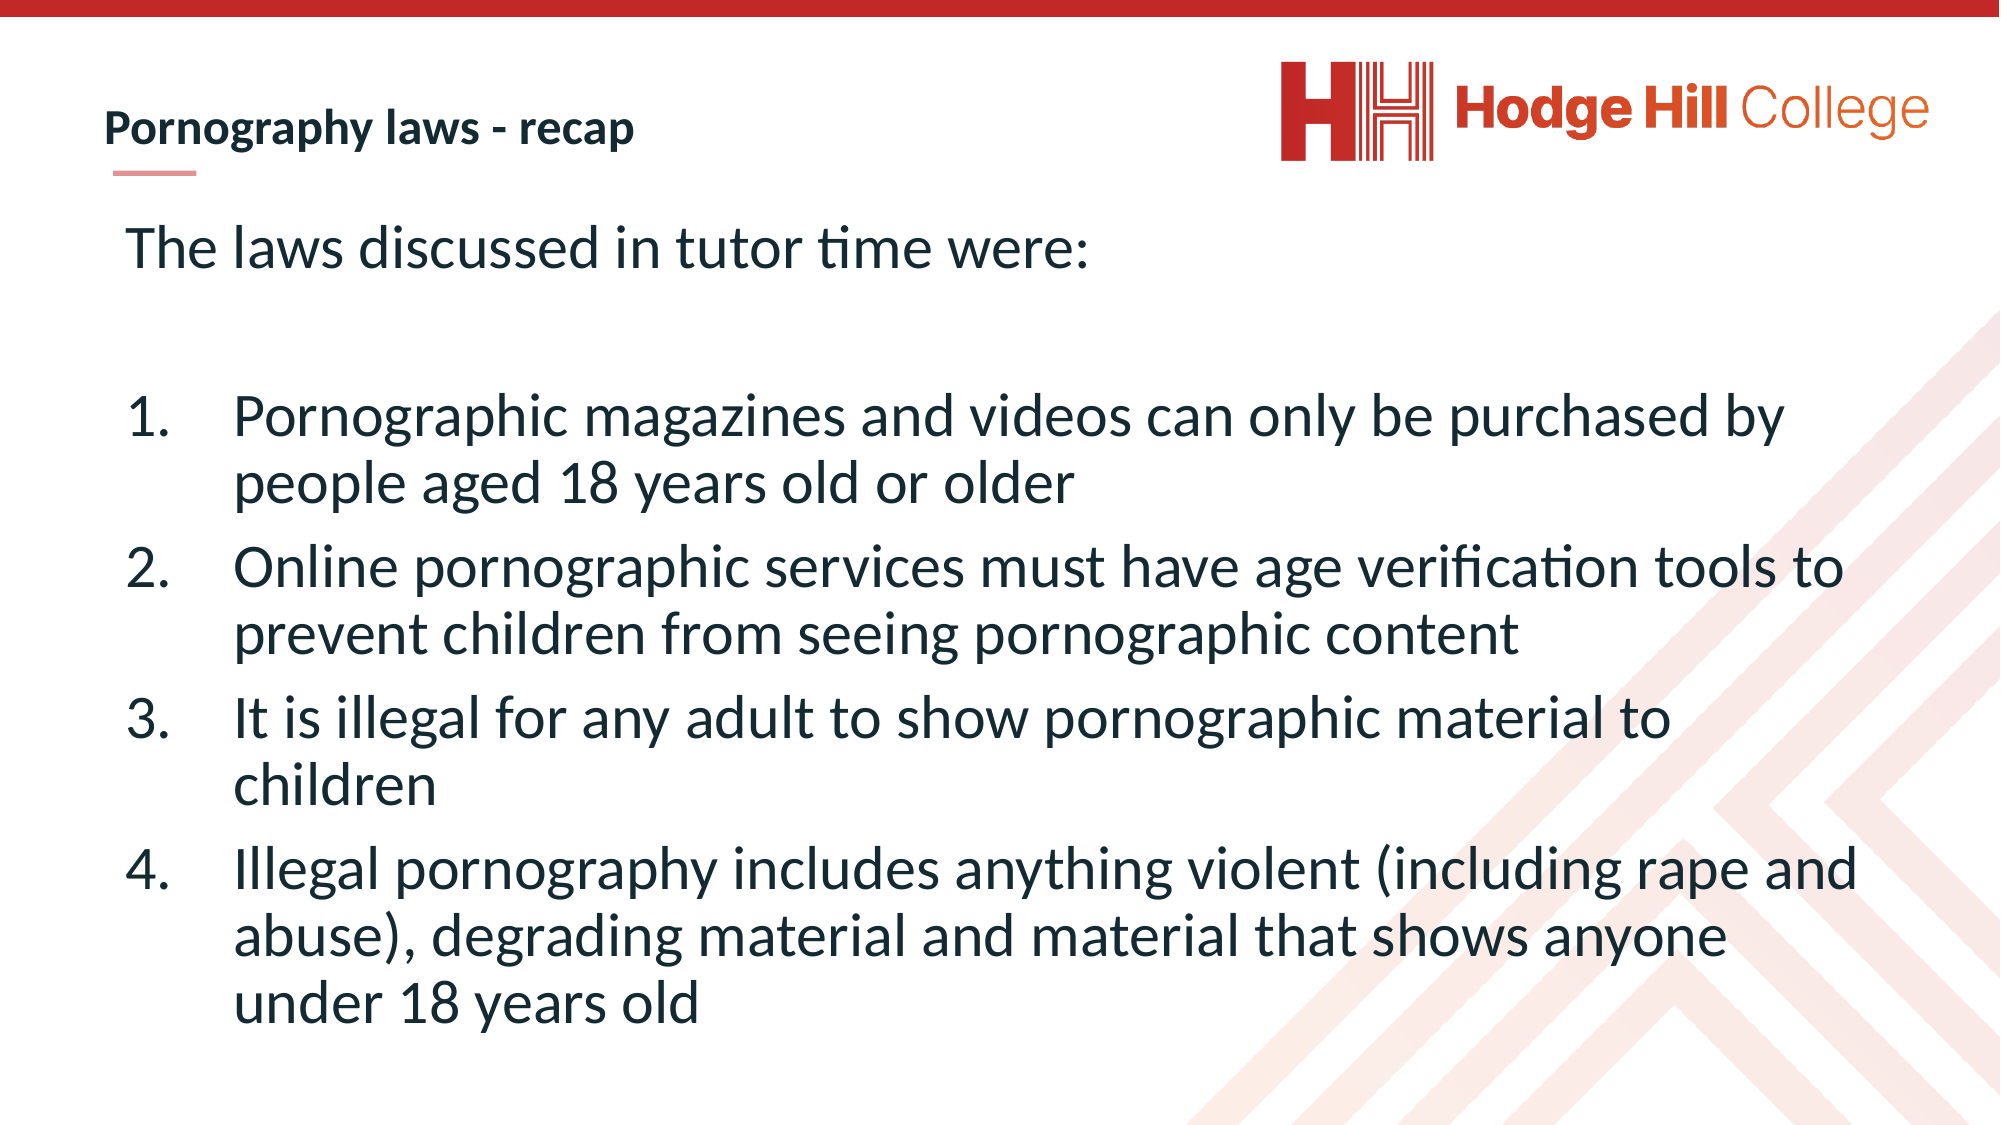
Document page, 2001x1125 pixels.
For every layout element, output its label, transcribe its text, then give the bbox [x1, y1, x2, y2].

picture [1280, 61, 1929, 161]
list The laws discussed in tutor time were: Pornographic magazines and videos can only be purchased by people aged 18 years old or older Online pornographic services must have age verification tools to prevent children from seeing pornographic content It is illegal for any adult to show pornographic material to children Illegal pornography includes anything violent (including rape and abuse), degrading material and material that shows anyone under 18 years old [110, 219, 1073, 1046]
picture [1073, 198, 2000, 1125]
title Pornography laws - recap [102, 29, 1091, 219]
picture [0, 0, 1999, 17]
